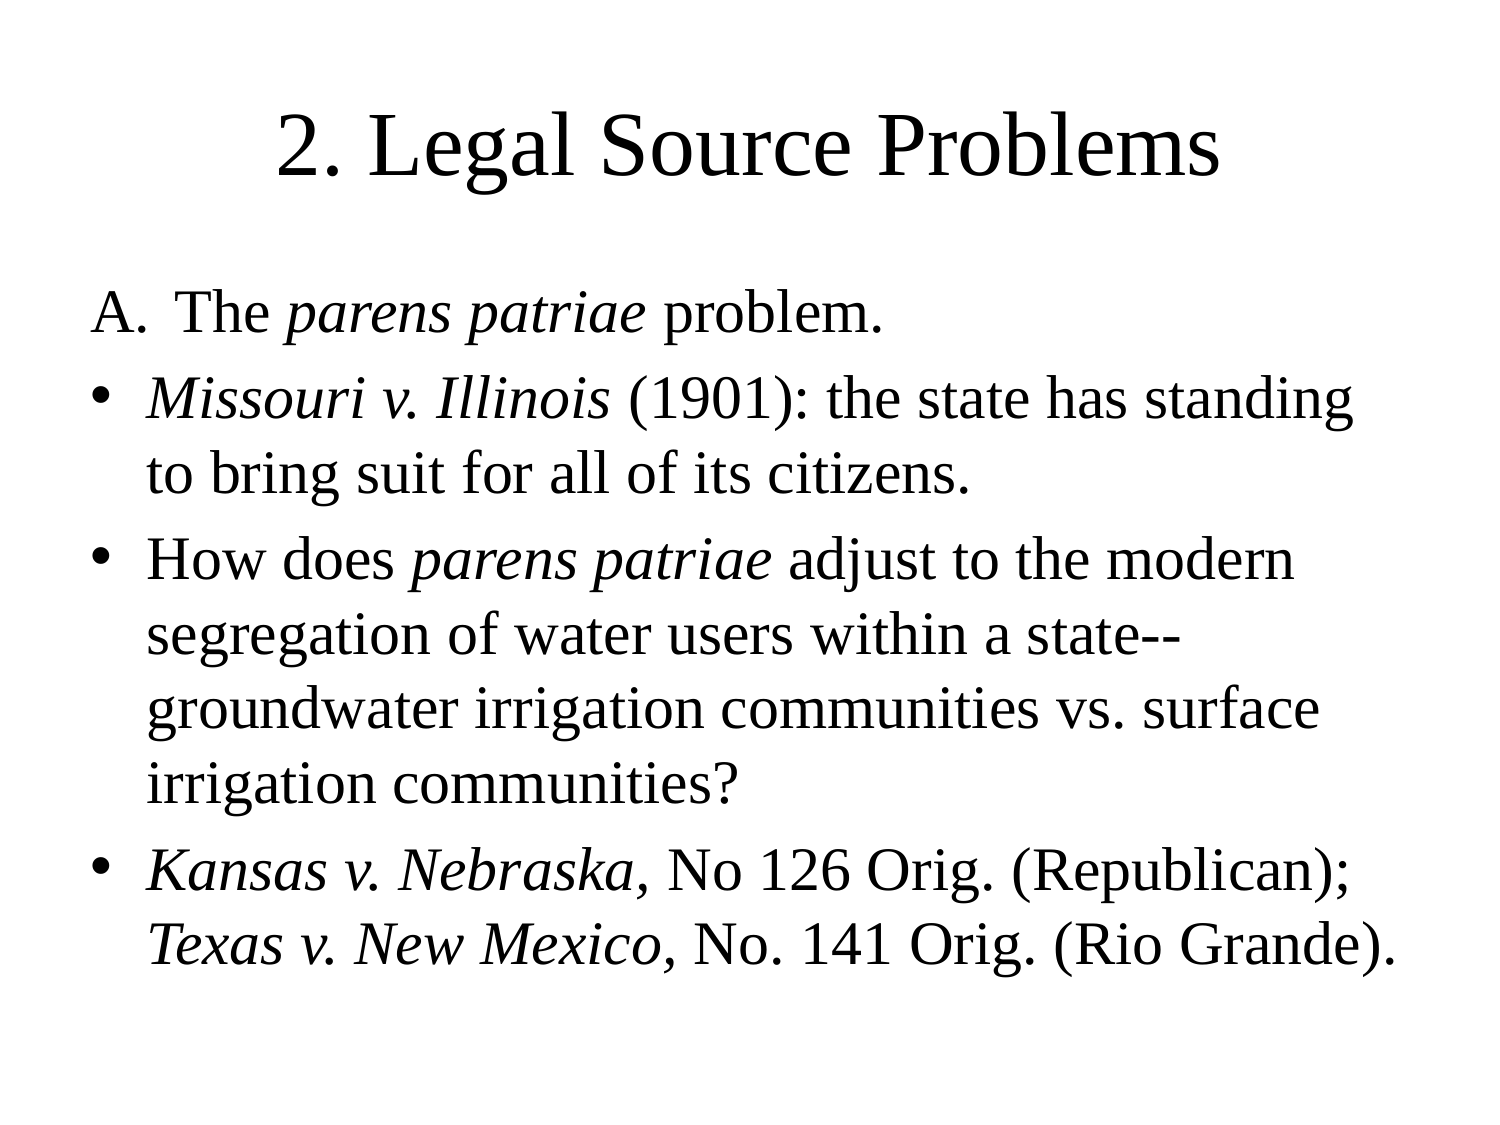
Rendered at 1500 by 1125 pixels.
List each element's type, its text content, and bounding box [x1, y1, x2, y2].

title 2. Legal Source Problems [75, 45, 1425, 233]
list The parens patriae problem. Missouri v. Illinois (1901): the state has standing to bring suit for all of its citizens. How does parens patriae adjust to the modern segregation of water users within a state-- groundwater irrigation communities vs. surface irrigation communities? Kansas v. Nebraska, No 126 Orig. (Republican); Texas v. New Mexico, No. 141 Orig. (Rio Grande). [75, 262, 1425, 1005]
